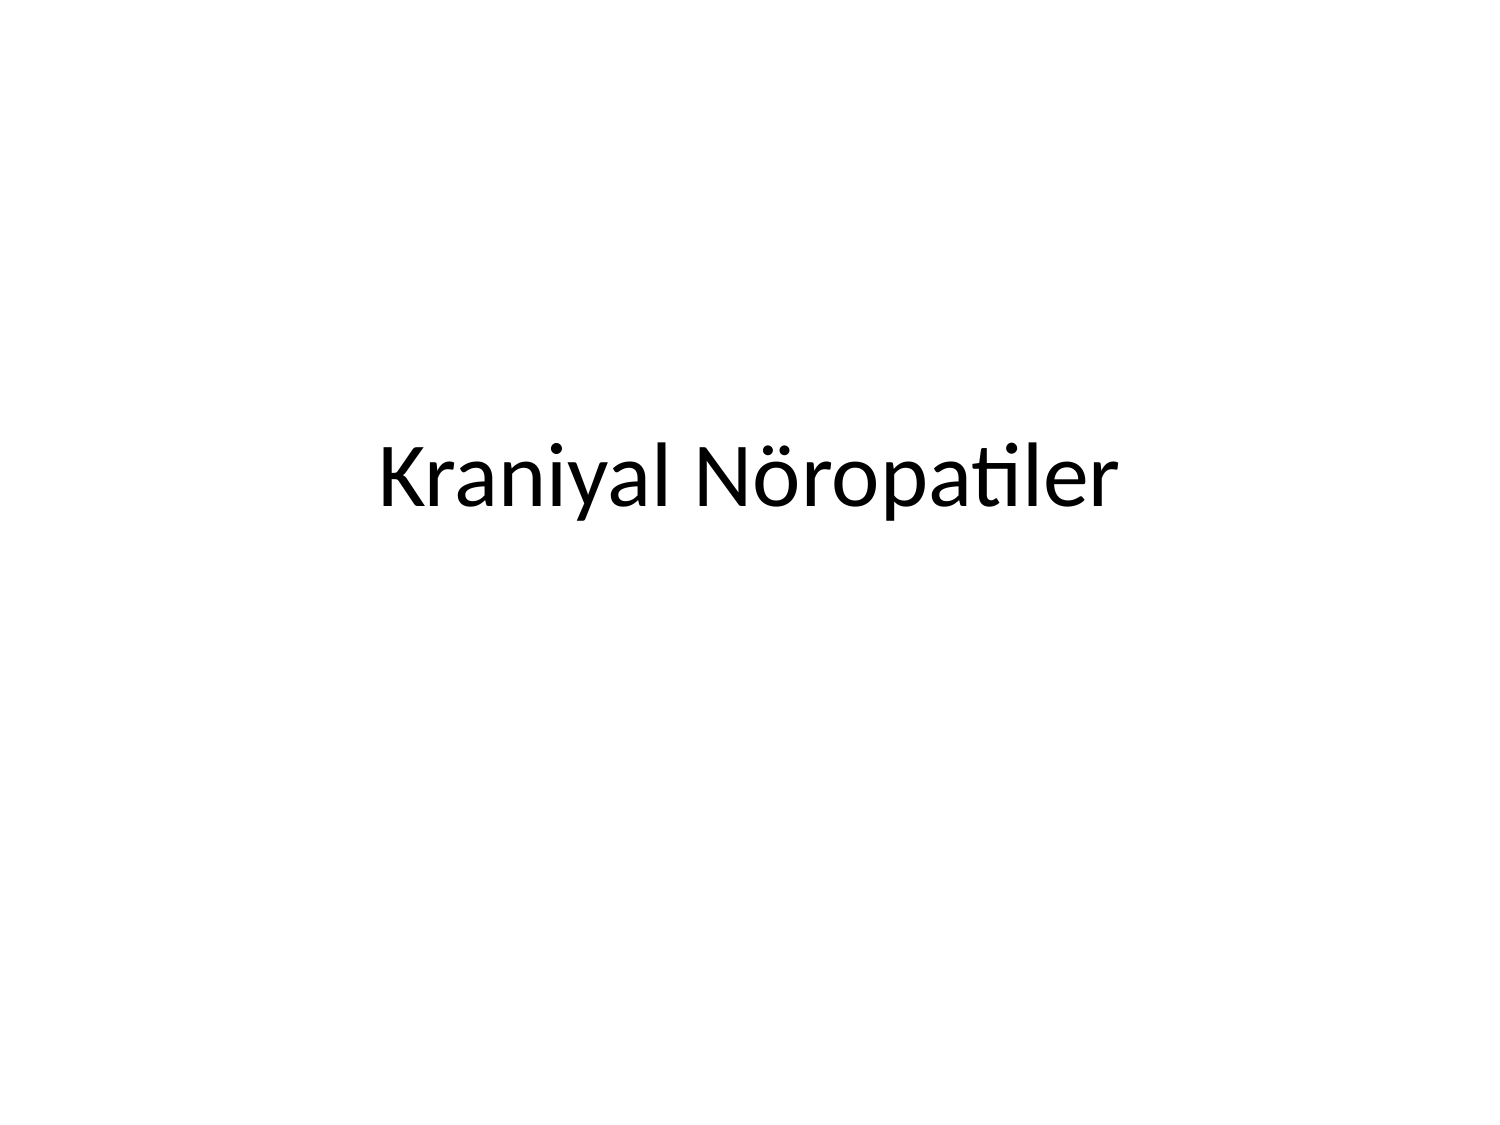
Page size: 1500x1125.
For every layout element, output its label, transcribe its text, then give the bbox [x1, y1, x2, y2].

title Kraniyal Nöropatiler [112, 349, 1388, 591]
